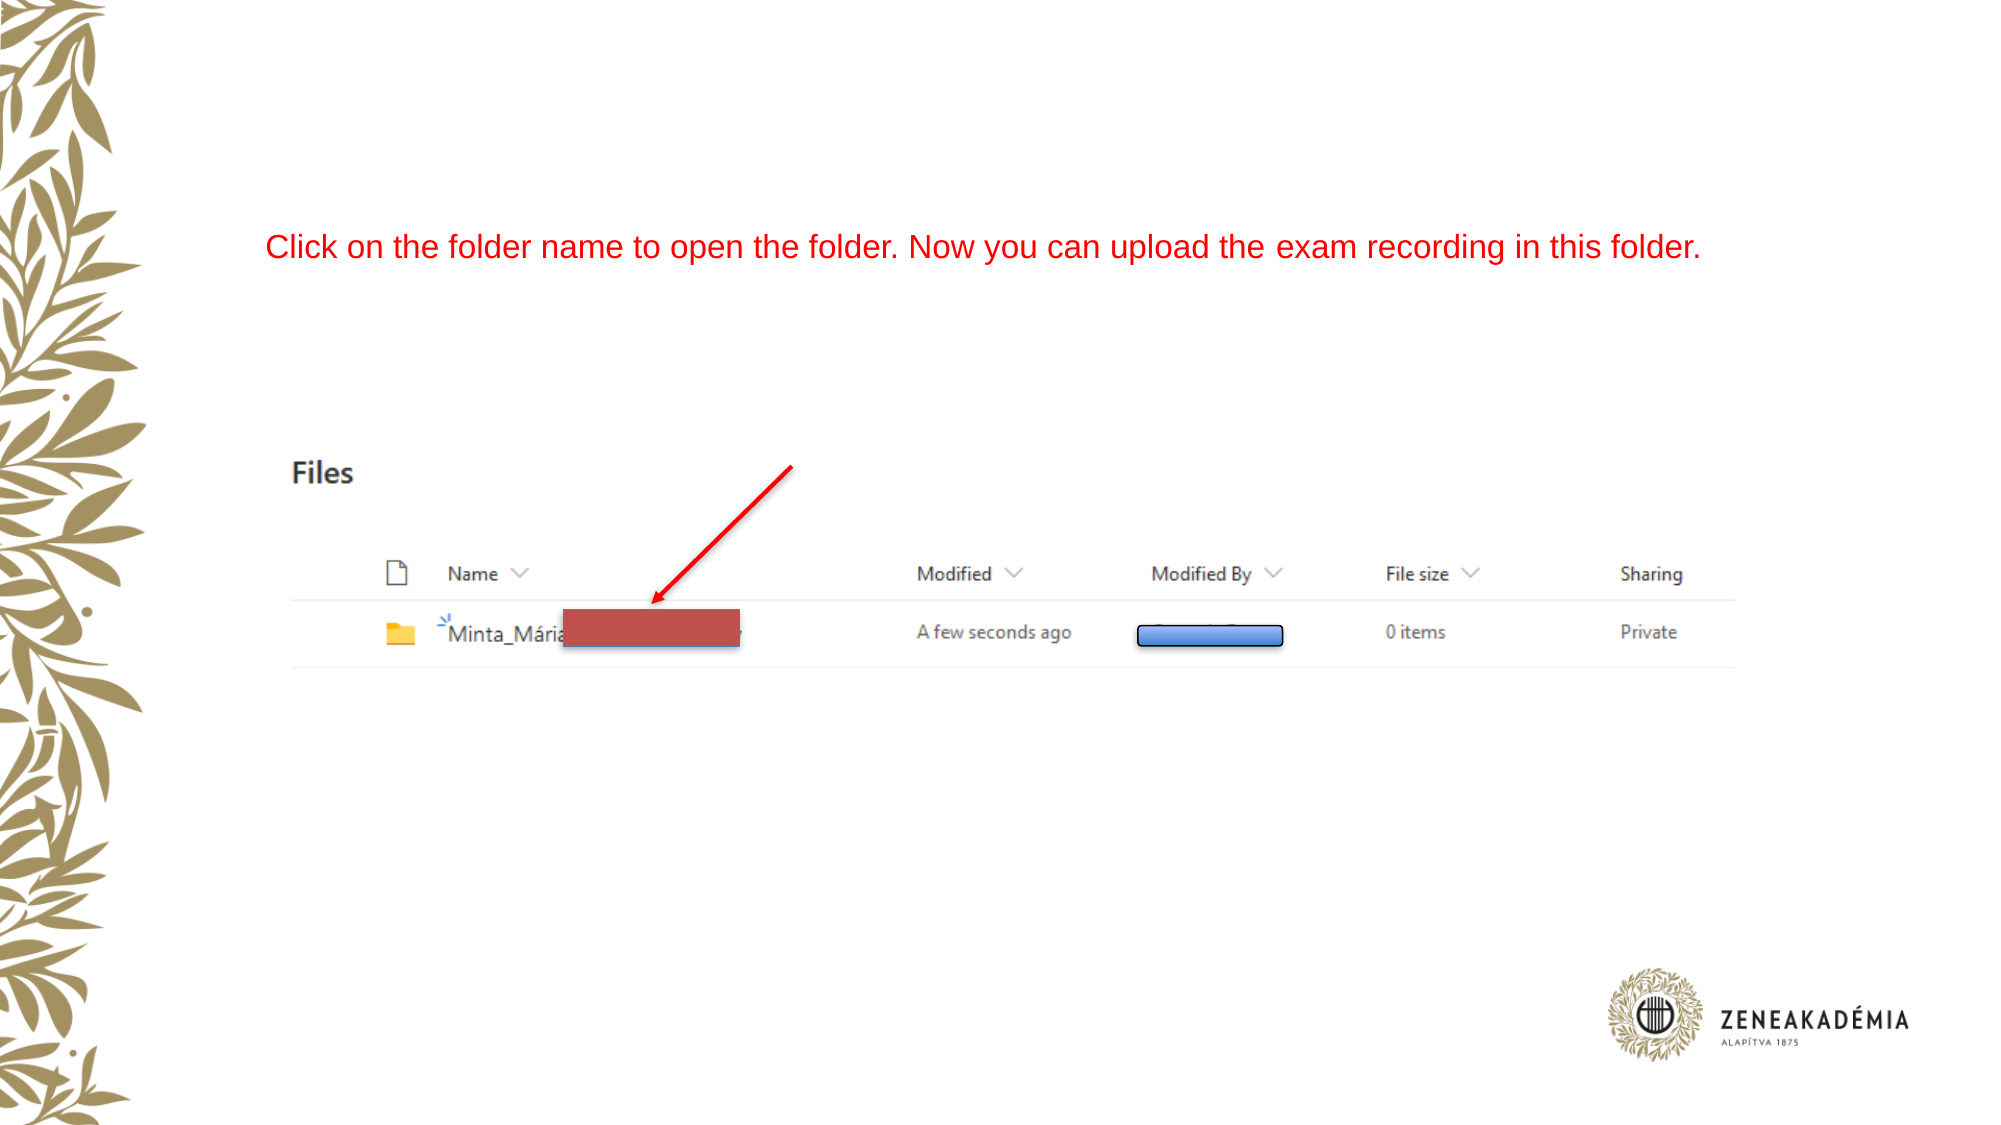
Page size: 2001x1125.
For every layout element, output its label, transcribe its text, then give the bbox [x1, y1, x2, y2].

picture [0, 0, 2001, 1125]
text_box Click on the folder name to open the folder. Now you can upload the exam recording in this folder. [214, 217, 1754, 273]
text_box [651, 465, 793, 605]
